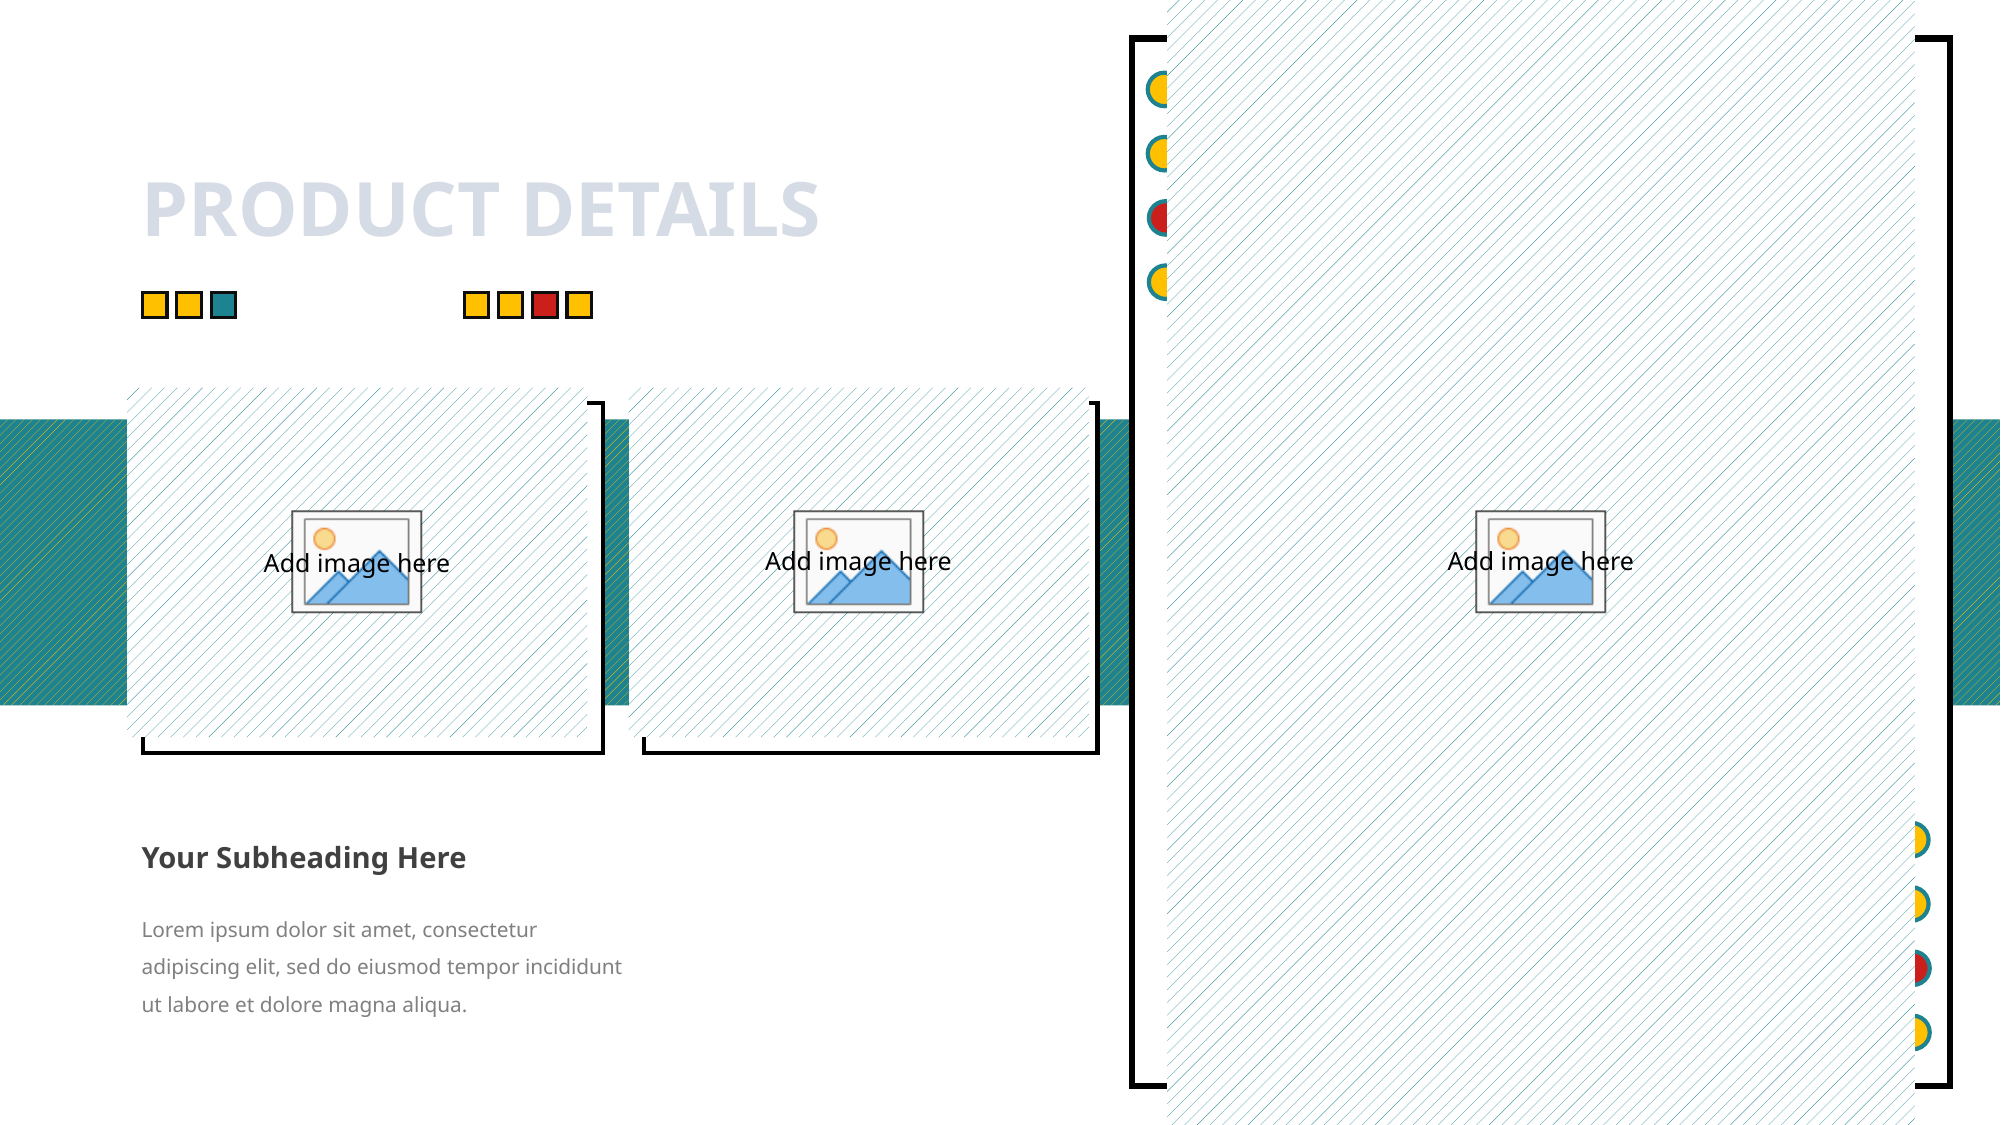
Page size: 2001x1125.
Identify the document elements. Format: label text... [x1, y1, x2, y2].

text_box [1131, 38, 1167, 1087]
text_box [1915, 822, 1930, 1050]
text_box [643, 402, 1099, 754]
picture [126, 387, 588, 738]
text_box [142, 402, 604, 754]
text_box [604, 418, 628, 706]
text_box Your Subheading Here [126, 814, 645, 882]
picture [628, 387, 1089, 738]
text_box [0, 418, 126, 706]
text_box PRODUCT DETAILS [126, 153, 1000, 259]
text_box [1951, 418, 2000, 706]
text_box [1147, 72, 1167, 300]
text_box [1099, 418, 1131, 706]
text_box [1915, 38, 1951, 1087]
picture [1167, 0, 1915, 1125]
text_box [142, 292, 592, 318]
text_box Lorem ipsum dolor sit amet, consectetur adipiscing elit, sed do eiusmod tempor incididunt ut labore et dolore magna aliqua. [126, 896, 645, 1024]
